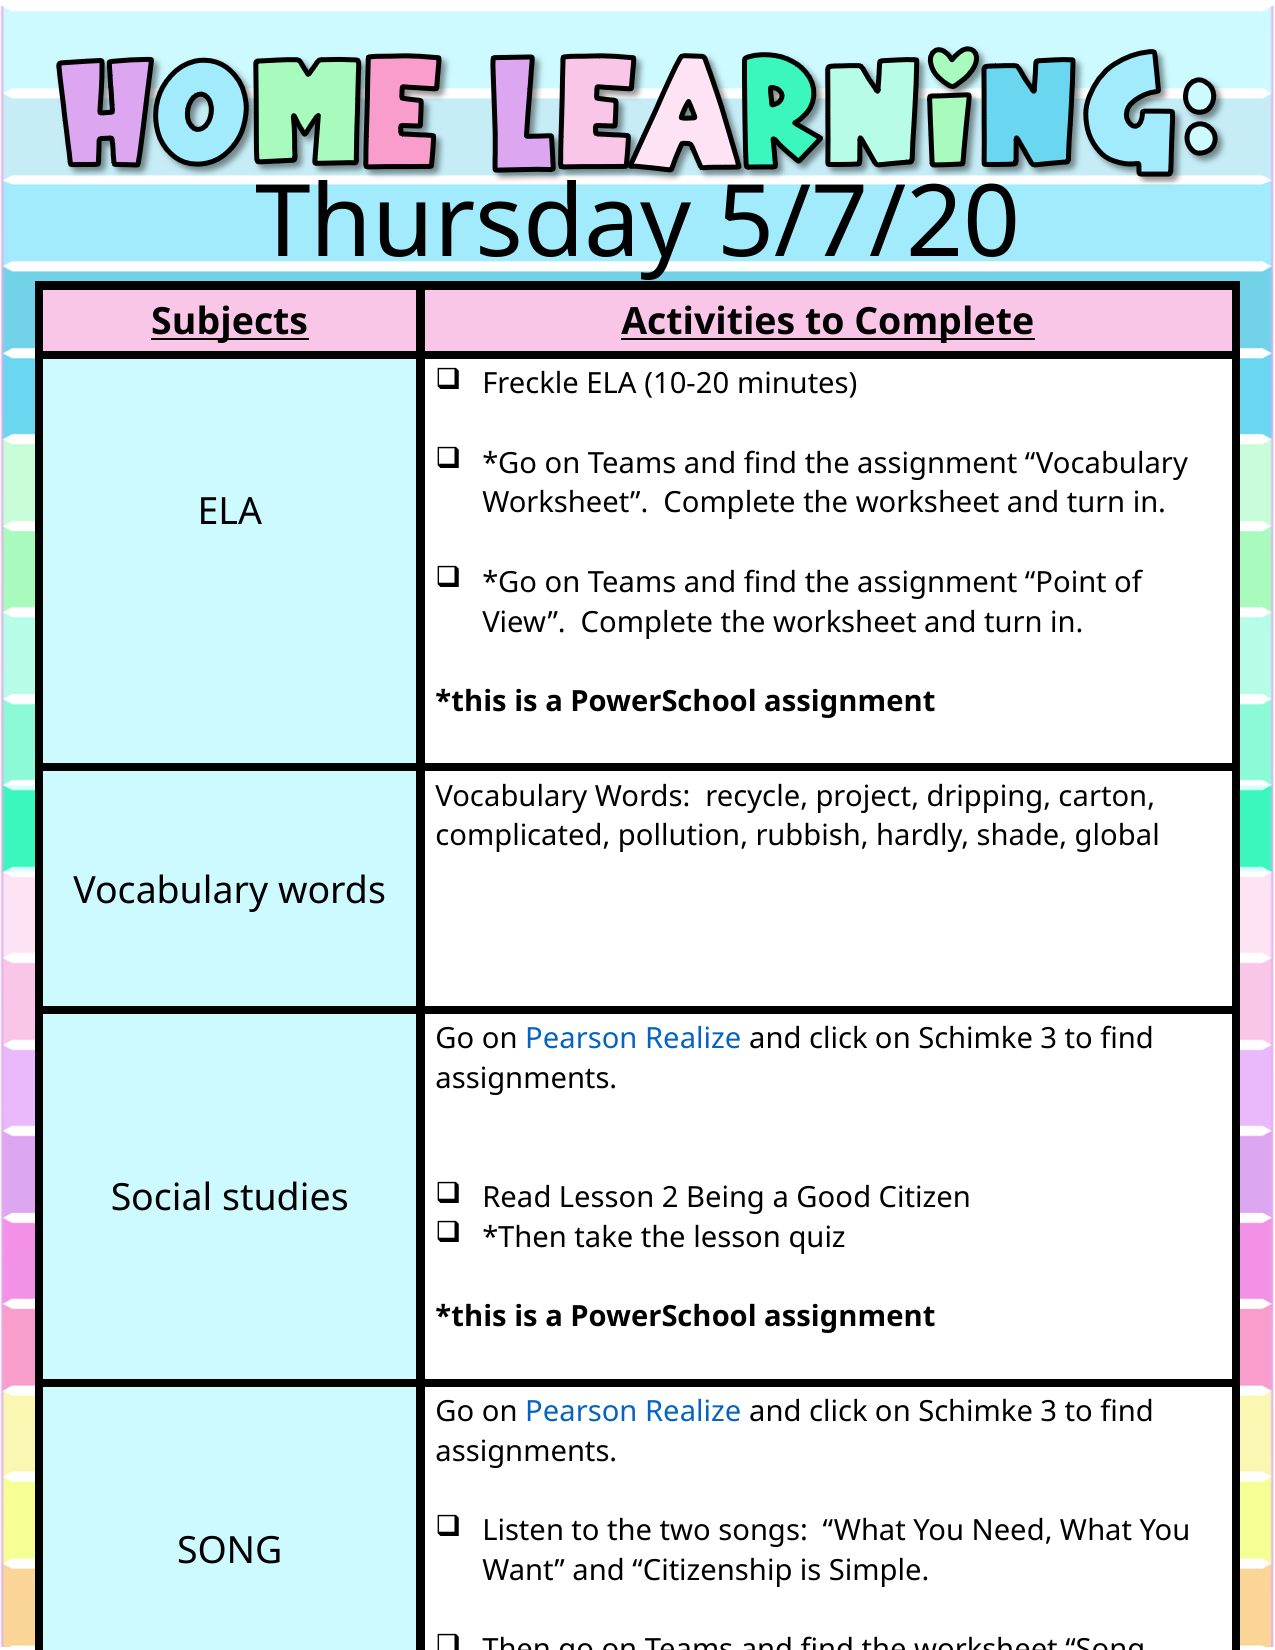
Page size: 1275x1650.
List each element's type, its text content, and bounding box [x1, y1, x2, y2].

table_header Activities to Complete [425, 290, 1232, 351]
table_cell Social studies [43, 1014, 416, 1379]
table_cell Go on Pearson Realize and click on Schimke 3 to find assignments. Read Lesson 2 Being a Good Citizen *Then take the lesson quiz *this is a PowerSchool assignment [425, 1014, 1232, 1379]
table_cell Vocabulary words [43, 771, 416, 1006]
picture [0, 0, 1275, 1650]
table_cell ELA [43, 359, 416, 763]
text_box Thursday 5/7/20 [39, 149, 1264, 284]
table_cell Go on Pearson Realize and click on Schimke 3 to find assignments. Listen to the two songs: “What You Need, What You Want” and “Citizenship is Simple. Then go on Teams and find the worksheet “Song Compare”. Complete and TURN IN. [425, 1387, 1232, 1650]
table_cell Freckle ELA (10-20 minutes) *Go on Teams and find the assignment “Vocabulary Worksheet”. Complete the worksheet and turn in. *Go on Teams and find the assignment “Point of View”. Complete the worksheet and turn in. *this is a PowerSchool assignment [425, 359, 1232, 763]
table_cell Vocabulary Words: recycle, project, dripping, carton, complicated, pollution, rubbish, hardly, shade, global [425, 771, 1232, 1006]
table_cell SONG [43, 1387, 416, 1650]
table_header Subjects [43, 290, 416, 351]
